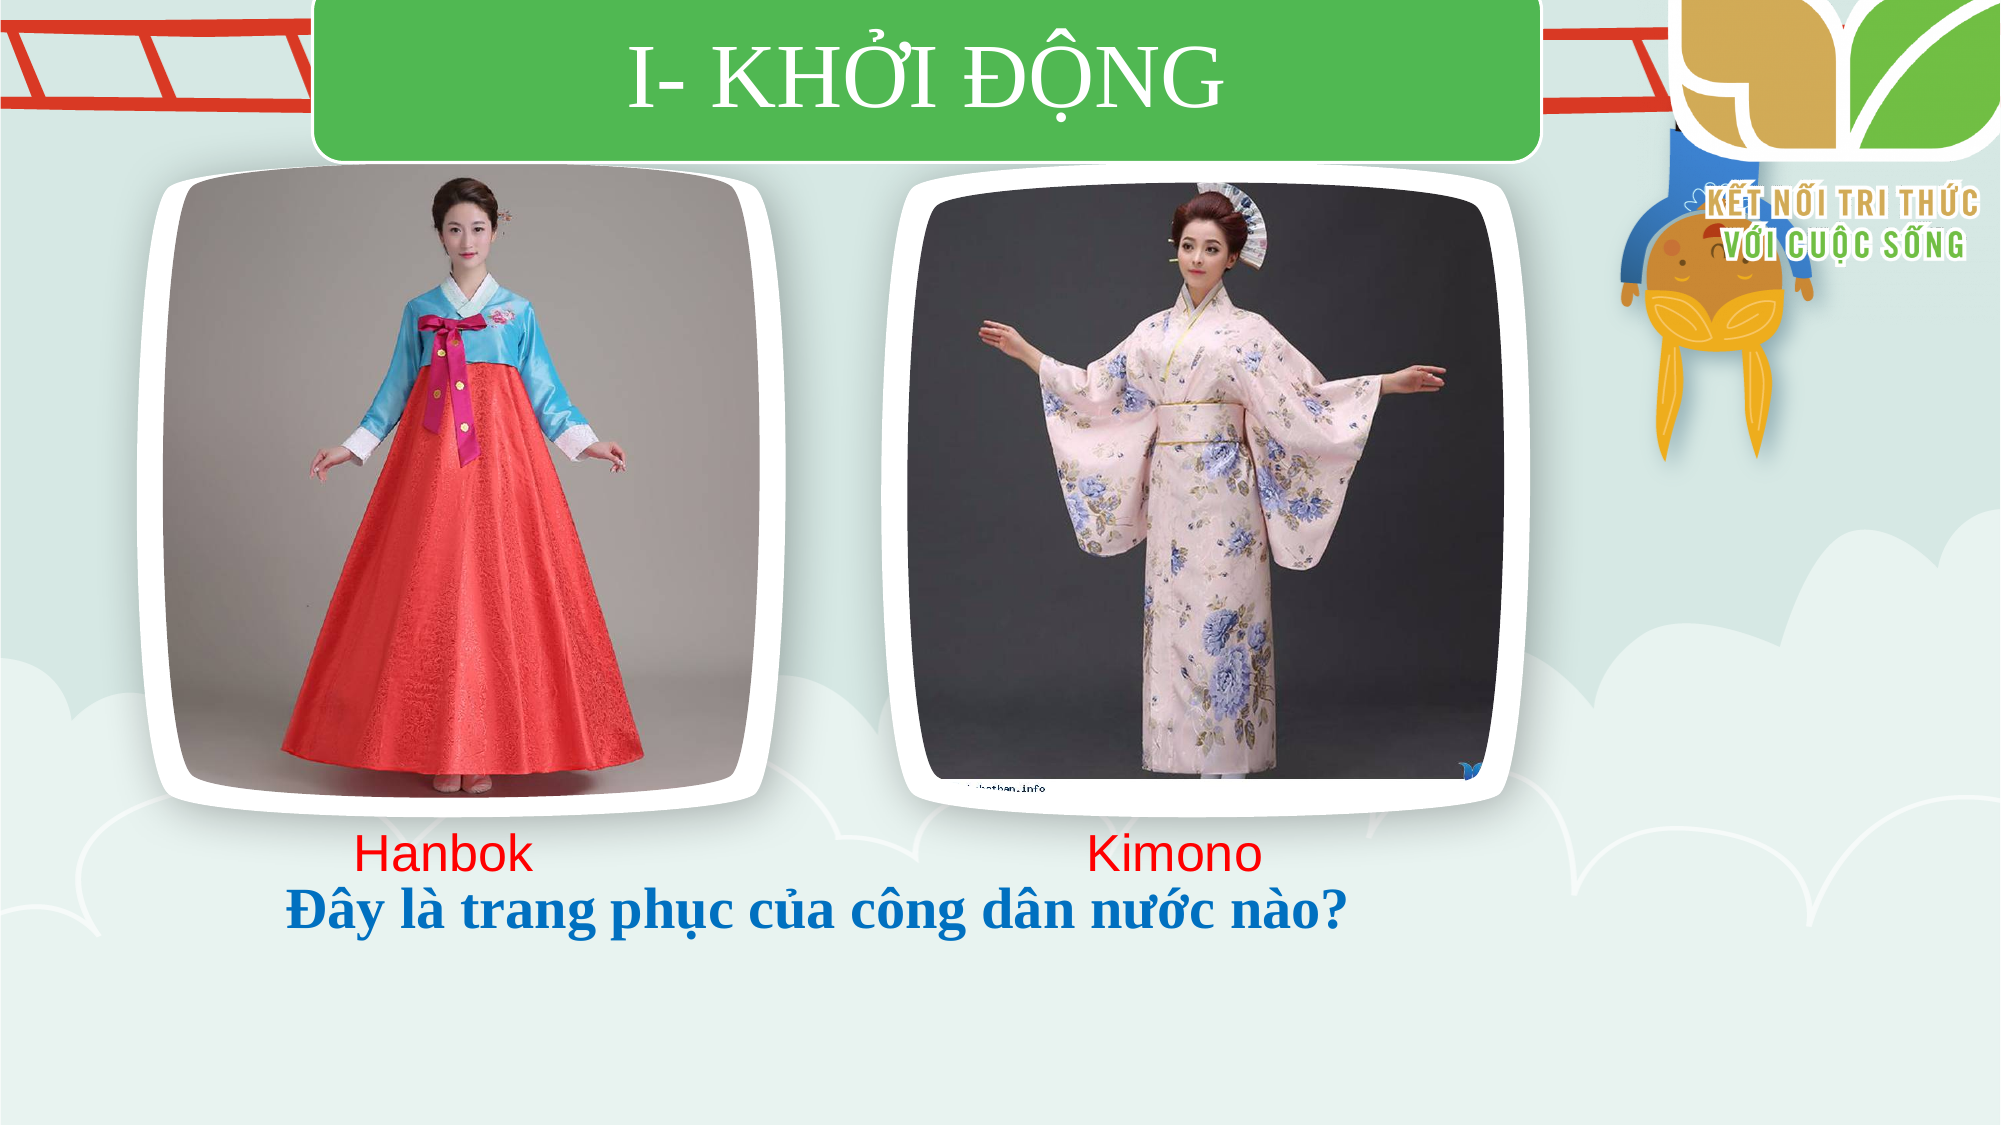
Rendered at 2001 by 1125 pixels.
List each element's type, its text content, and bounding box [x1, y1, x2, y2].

text_box Hanbok [275, 812, 613, 890]
picture [0, 0, 2001, 1125]
text_box I- KHỞI ĐỘNG [310, 0, 1544, 165]
text_box Kimono [1012, 812, 1338, 890]
list Đây là trang phục của công dân nước nào? [168, 870, 1563, 1051]
